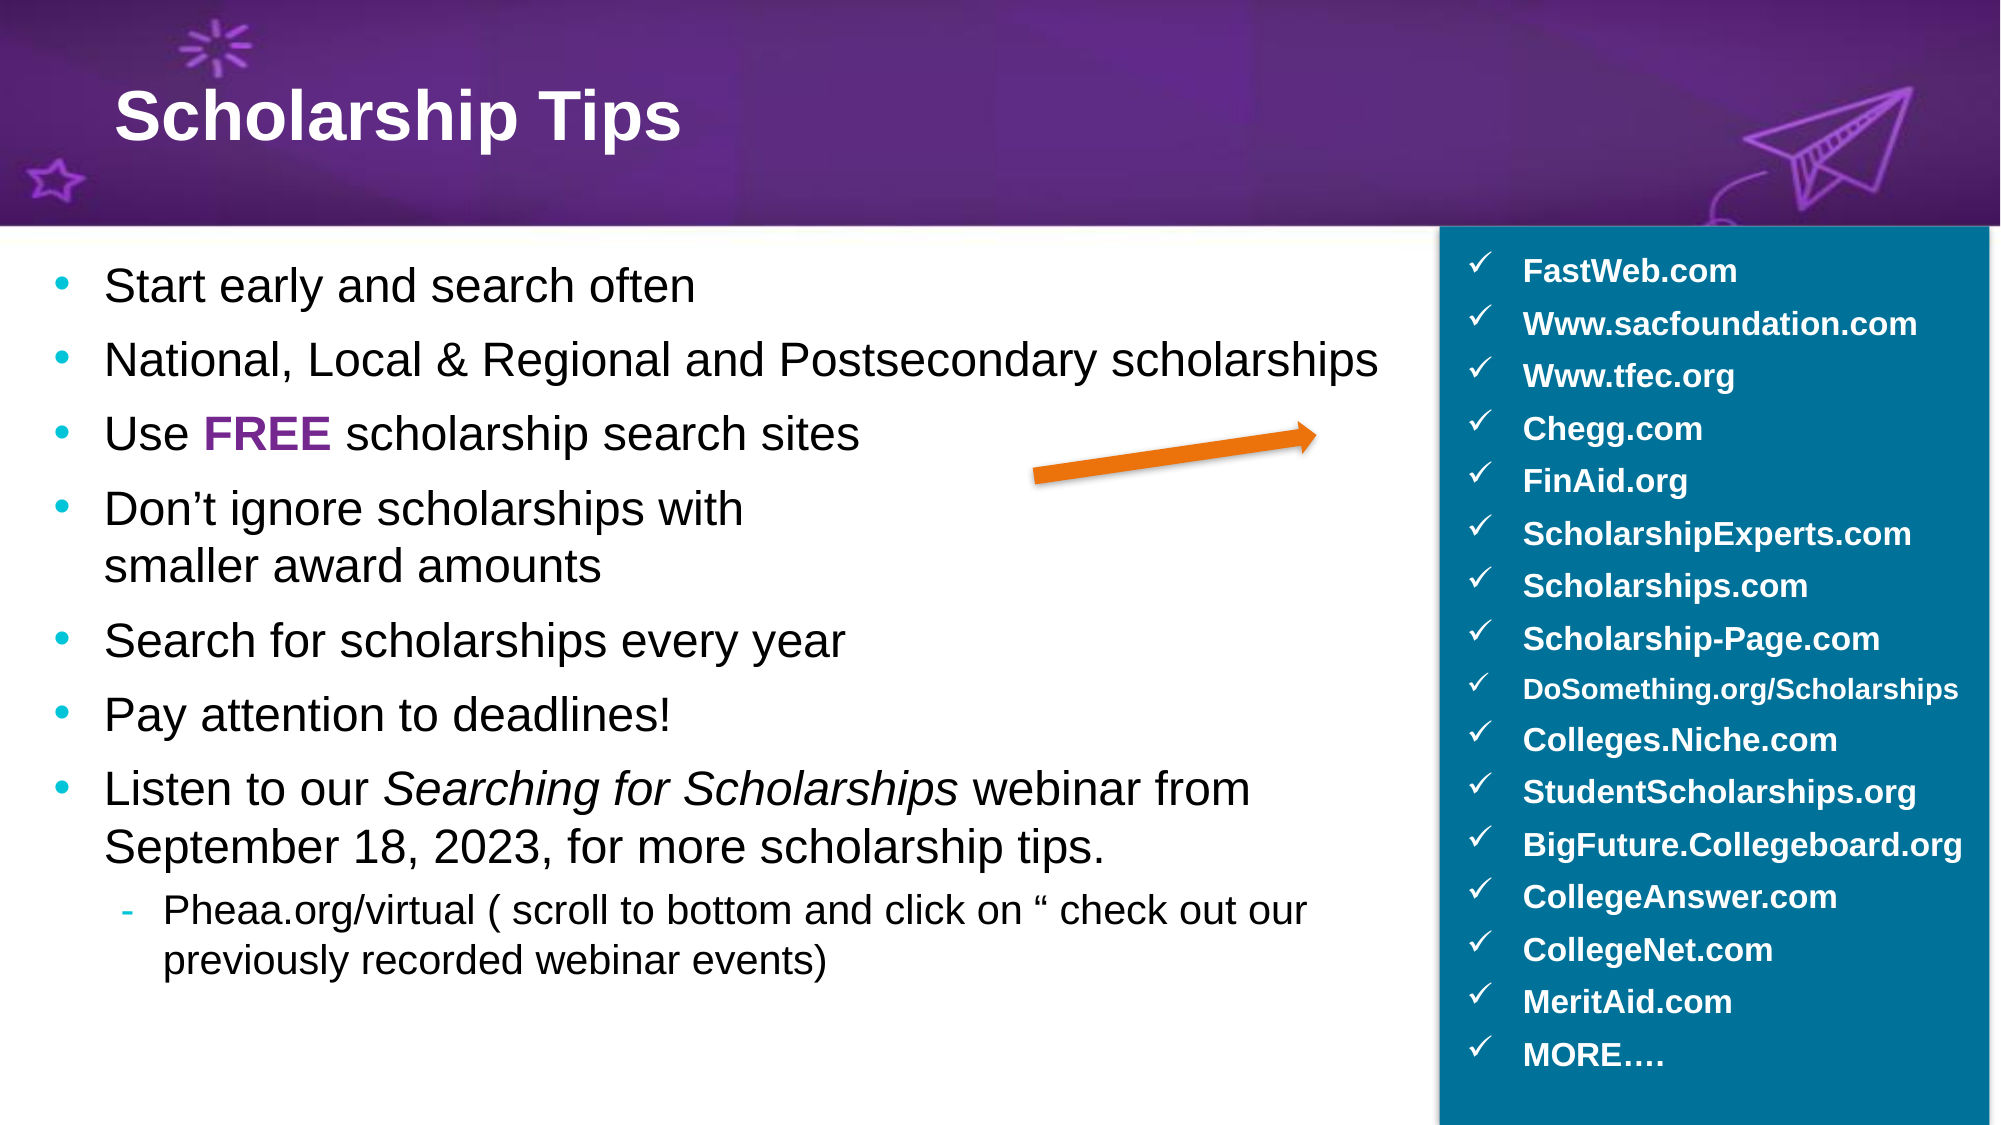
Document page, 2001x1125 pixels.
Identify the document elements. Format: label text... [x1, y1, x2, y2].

text_box [1439, 226, 1990, 1125]
text_box FastWeb.com Www.sacfoundation.com Www.tfec.org Chegg.com FinAid.org ScholarshipExperts.com Scholarships.com Scholarship-Page.com DoSomething.org/Scholarships Colleges.Niche.com StudentScholarships.org BigFuture.Collegeboard.org CollegeAnswer.com CollegeNet.com MeritAid.com MORE…. [1451, 246, 1990, 1087]
list Start early and search often National, Local & Regional and Postsecondary scholarships Use FREE scholarship search sites Don’t ignore scholarships with smaller award amounts Search for scholarships every year Pay attention to deadlines! Listen to our Searching for Scholarships webinar from September 18, 2023, for more scholarship tips. Pheaa.org/virtual ( scroll to bottom and click on “ check out our previously recorded webinar events) [38, 246, 1415, 1057]
picture [0, 0, 2001, 1125]
title Scholarship Tips [99, 26, 1850, 198]
text_box [1031, 420, 1318, 486]
